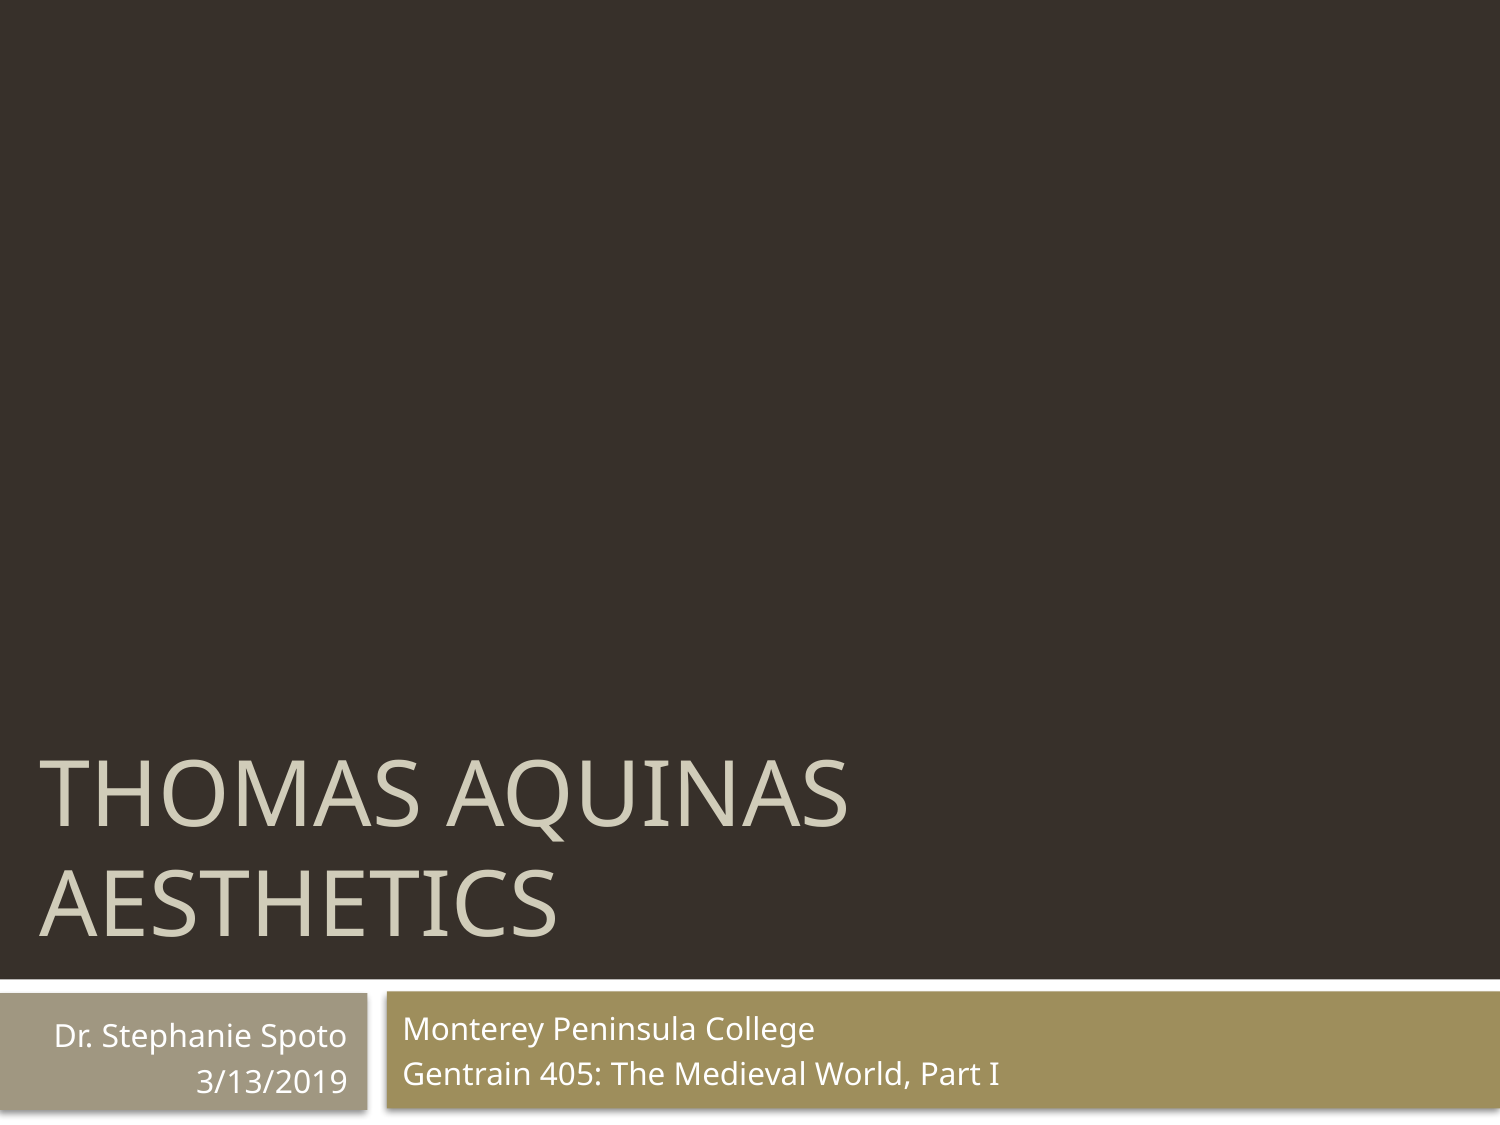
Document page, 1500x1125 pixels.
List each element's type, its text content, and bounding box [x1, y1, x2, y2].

subtitle Monterey Peninsula College Gentrain 405: The Medieval World, Part I [387, 992, 1063, 1100]
text_box Dr. Stephanie Spoto 3/13/2019 [0, 999, 363, 1108]
title Thomas Aquinas Aesthetics [24, 662, 1450, 963]
